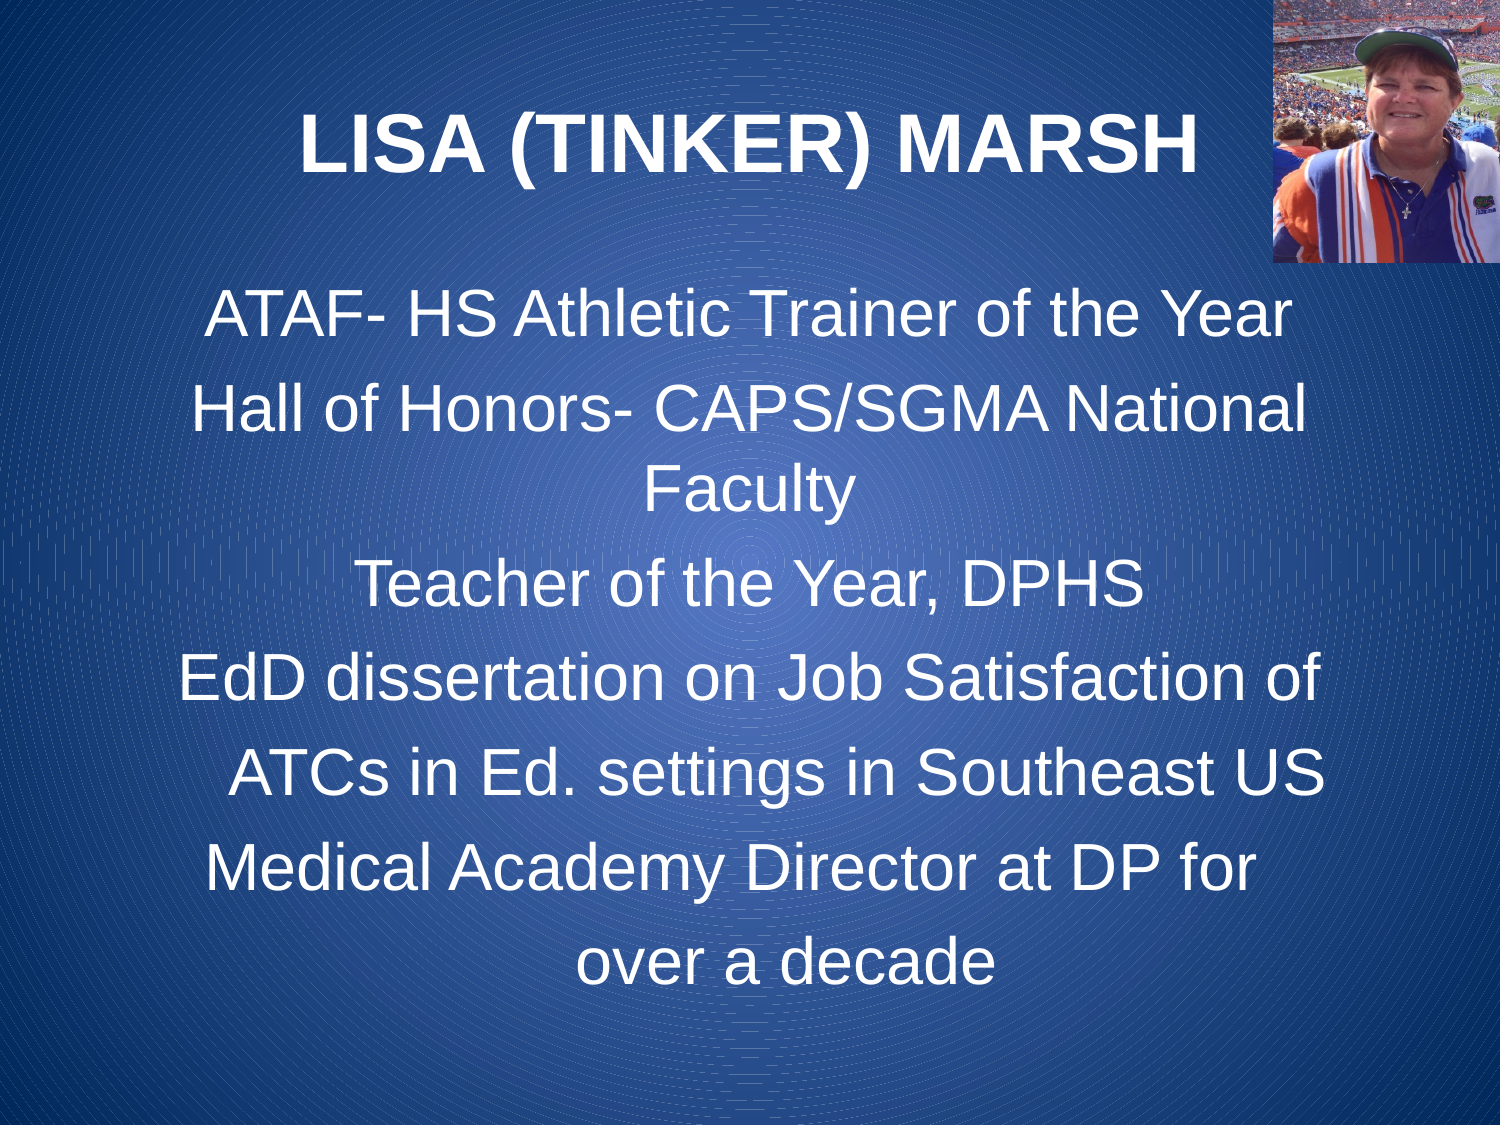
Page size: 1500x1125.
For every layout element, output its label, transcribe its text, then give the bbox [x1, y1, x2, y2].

picture [1273, 0, 1500, 263]
list ATAF- HS Athletic Trainer of the Year Hall of Honors- CAPS/SGMA National Faculty Teacher of the Year, DPHS EdD dissertation on Job Satisfaction of ATCs in Ed. settings in Southeast US Medical Academy Director at DP for over a decade [74, 261, 1426, 1071]
title LISA (TINKER) MARSH [74, 44, 1267, 234]
